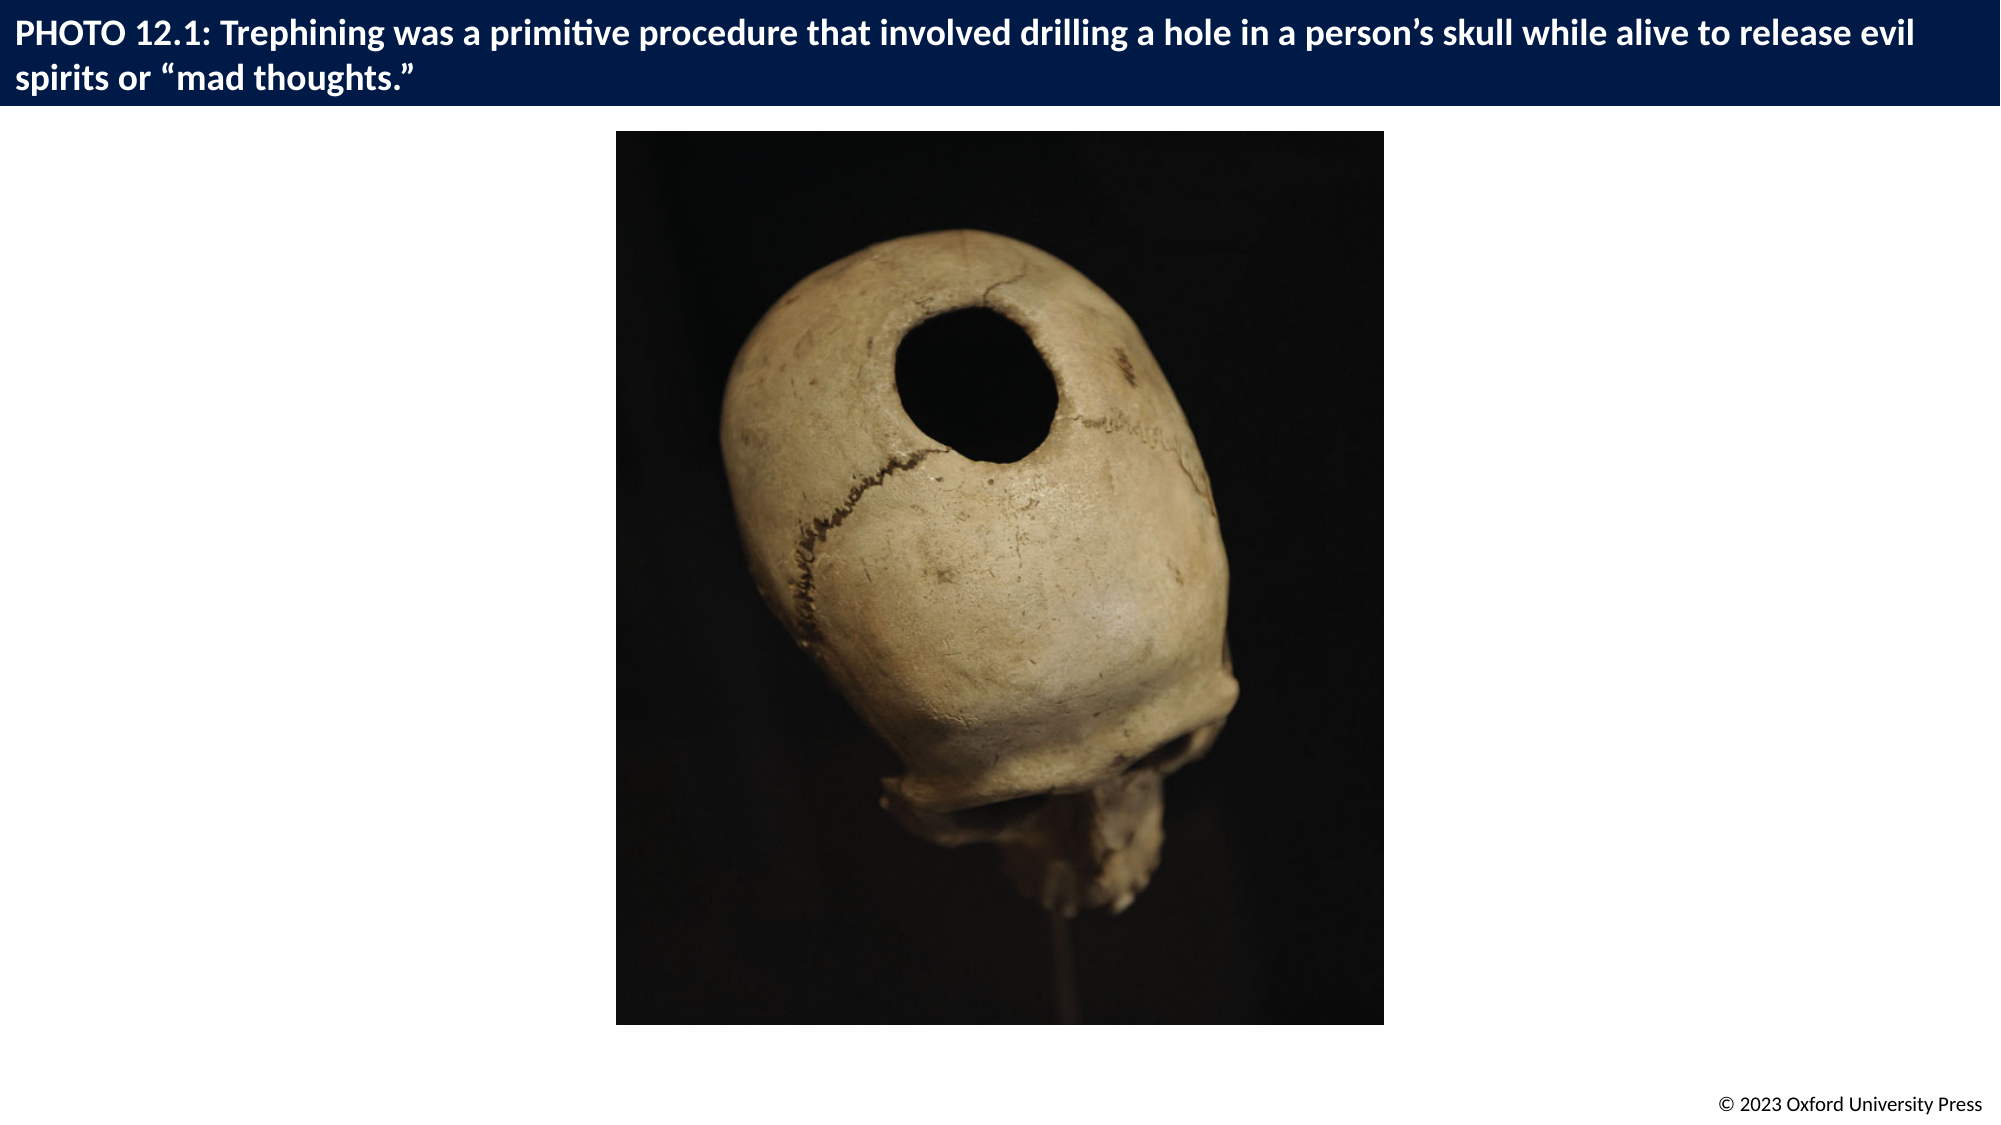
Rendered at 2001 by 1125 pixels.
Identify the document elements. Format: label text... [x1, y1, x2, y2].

title PHOTO 12.1: Trephining was a primitive procedure that involved drilling a hole in a person’s skull while alive to release evil spirits or “mad thoughts.” [0, 0, 2000, 106]
picture [616, 131, 1384, 1025]
